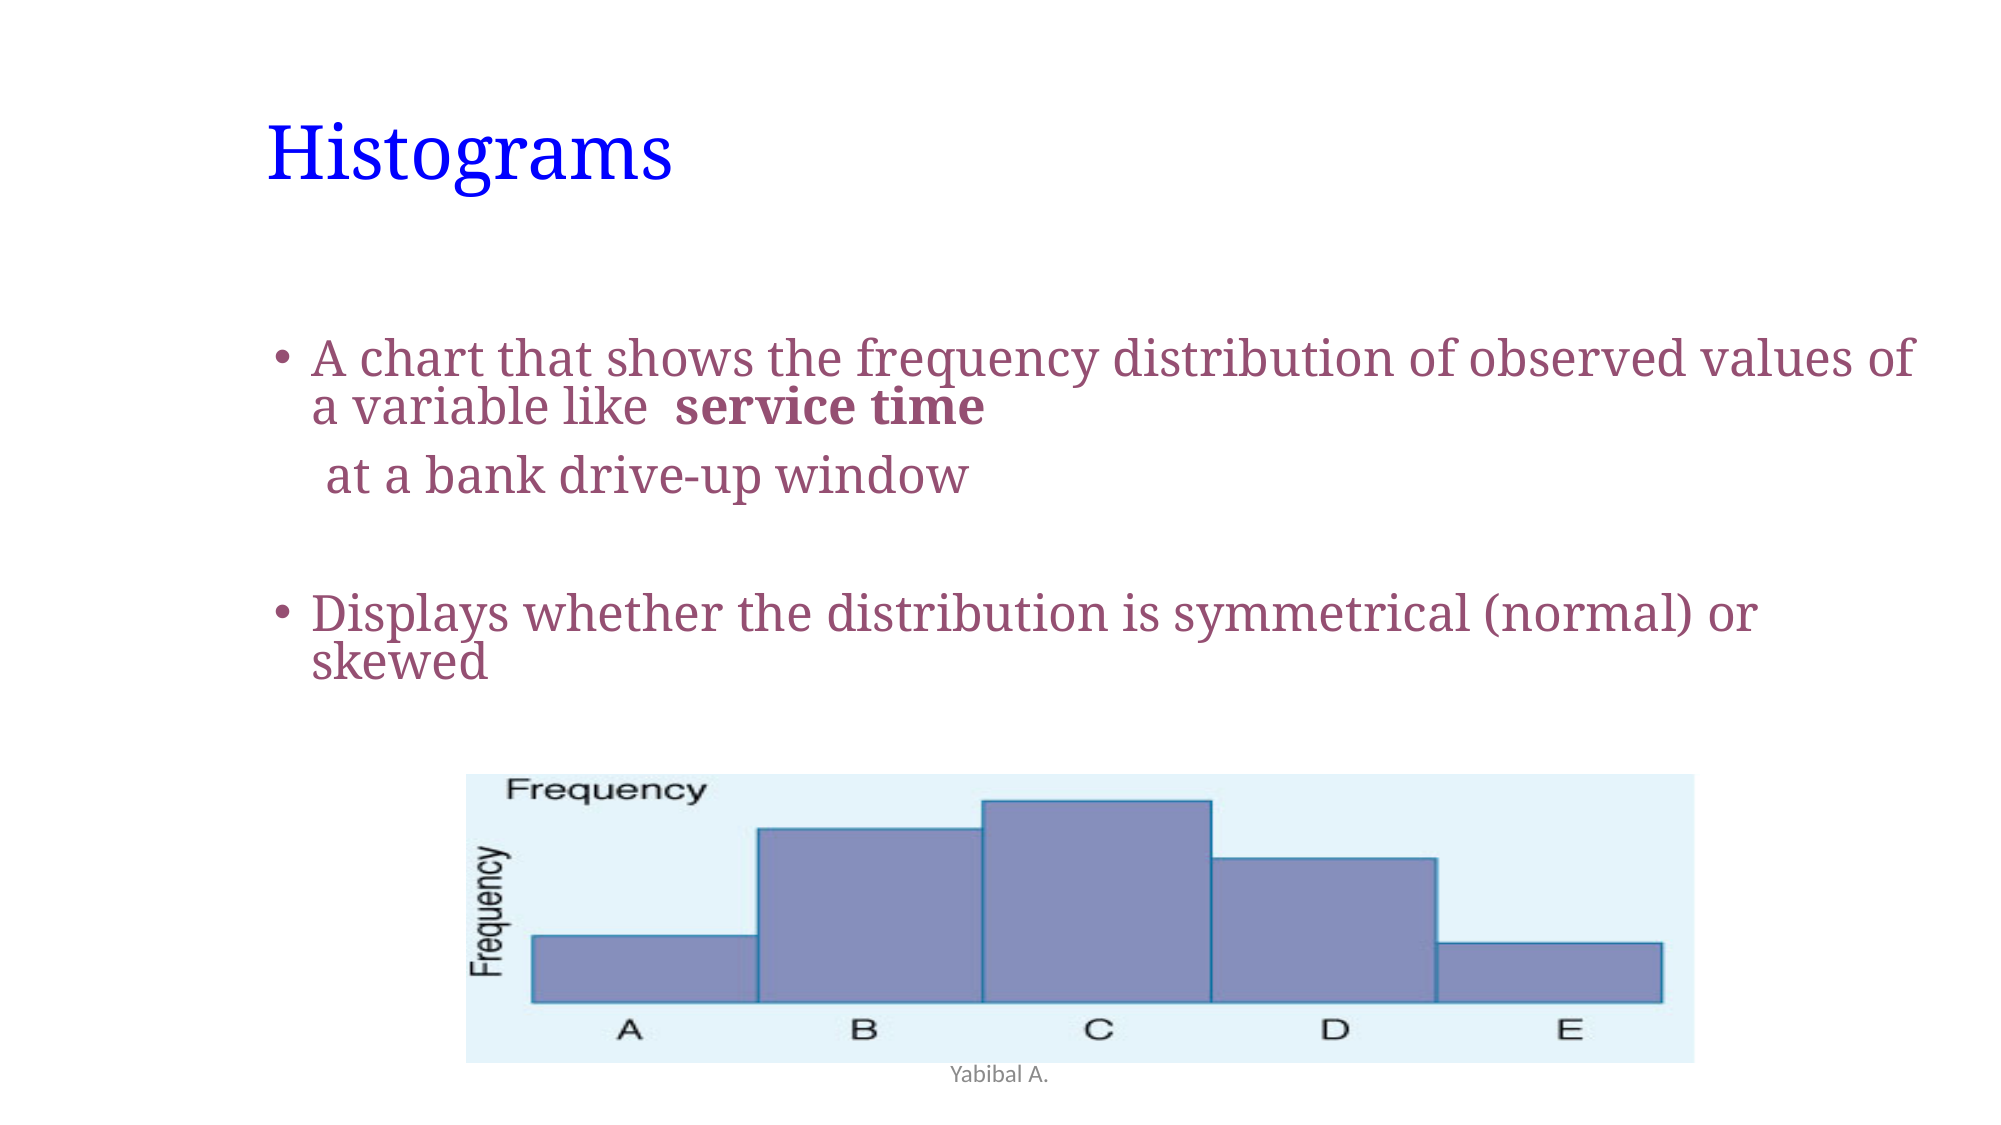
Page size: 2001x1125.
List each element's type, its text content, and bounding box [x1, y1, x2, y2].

title Histograms [251, 35, 1957, 275]
footer Yabibal A. [662, 1063, 1338, 1103]
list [466, 774, 1700, 1063]
list A chart that shows the frequency distribution of observed values of a variable like service time at a bank drive-up window Displays whether the distribution is symmetrical (normal) or skewed [258, 331, 1959, 738]
